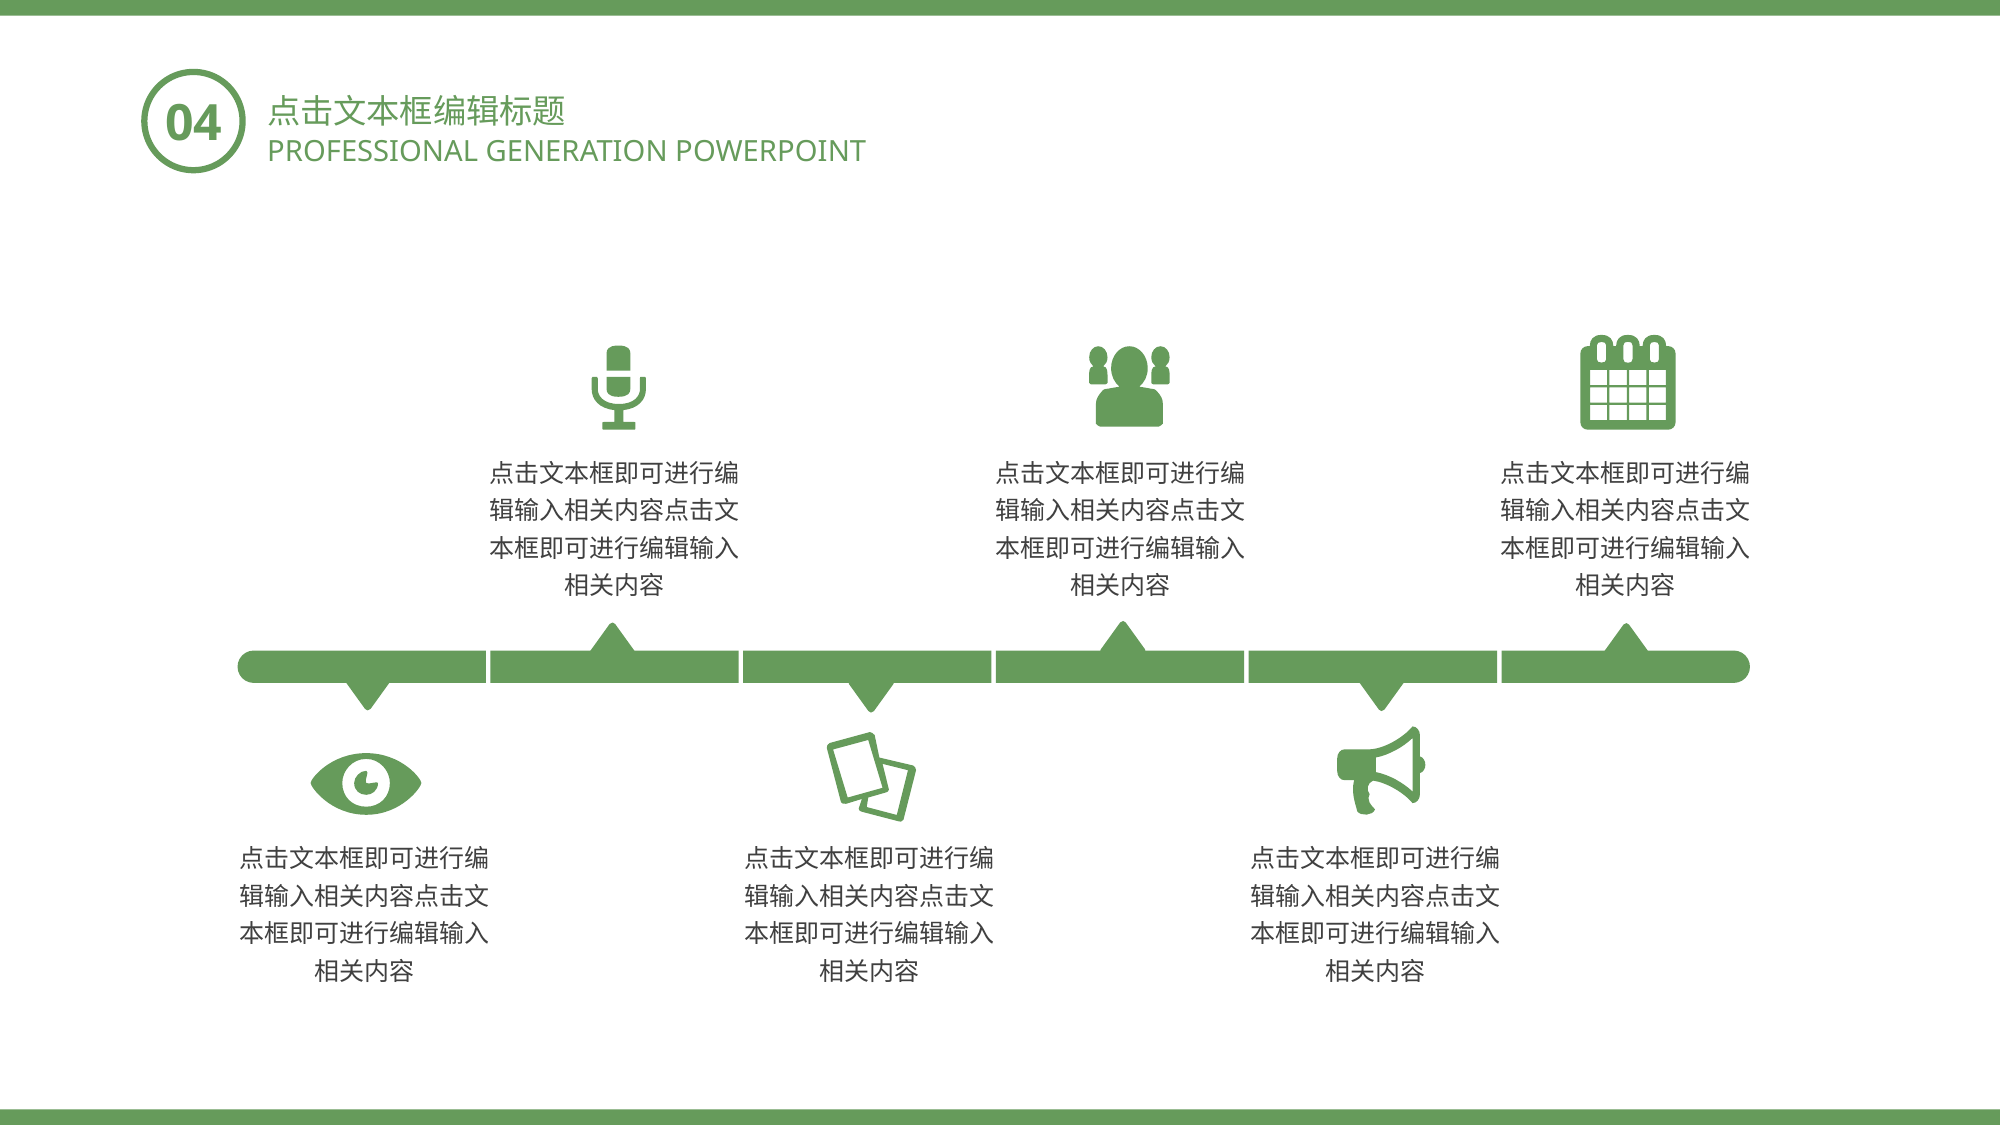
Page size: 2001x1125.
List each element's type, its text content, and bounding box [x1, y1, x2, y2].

text_box PROFESSIONAL GENERATION POWERPOINT [252, 124, 1030, 175]
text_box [591, 345, 647, 430]
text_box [237, 650, 486, 711]
text_box 点击文本框即可进行编辑输入相关内容点击文本框即可进行编辑输入相关内容 [1234, 828, 1517, 993]
text_box [826, 732, 917, 822]
text_box [1089, 346, 1108, 385]
text_box 点击文本框即可进行编辑输入相关内容点击文本框即可进行编辑输入相关内容 [473, 442, 756, 607]
text_box 点击文本框即可进行编辑输入相关内容点击文本框即可进行编辑输入相关内容 [729, 828, 1011, 993]
text_box 点击文本框即可进行编辑输入相关内容点击文本框即可进行编辑输入相关内容 [979, 442, 1261, 607]
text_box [743, 650, 992, 713]
text_box [1151, 346, 1170, 385]
text_box [310, 753, 422, 815]
text_box 04 [139, 83, 248, 158]
text_box [0, 0, 2000, 17]
text_box [159, 158, 228, 172]
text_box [995, 620, 1245, 683]
text_box 点击文本框即可进行编辑输入相关内容点击文本框即可进行编辑输入相关内容 [223, 828, 506, 993]
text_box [490, 622, 739, 683]
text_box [1501, 622, 1750, 683]
text_box [1095, 346, 1163, 427]
text_box [160, 70, 227, 83]
text_box [1337, 726, 1426, 815]
text_box 点击文本框编辑标题 [252, 52, 706, 124]
text_box 点击文本框即可进行编辑输入相关内容点击文本框即可进行编辑输入相关内容 [1484, 442, 1767, 607]
text_box [1580, 334, 1676, 430]
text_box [1248, 650, 1498, 712]
text_box [0, 1108, 2000, 1125]
